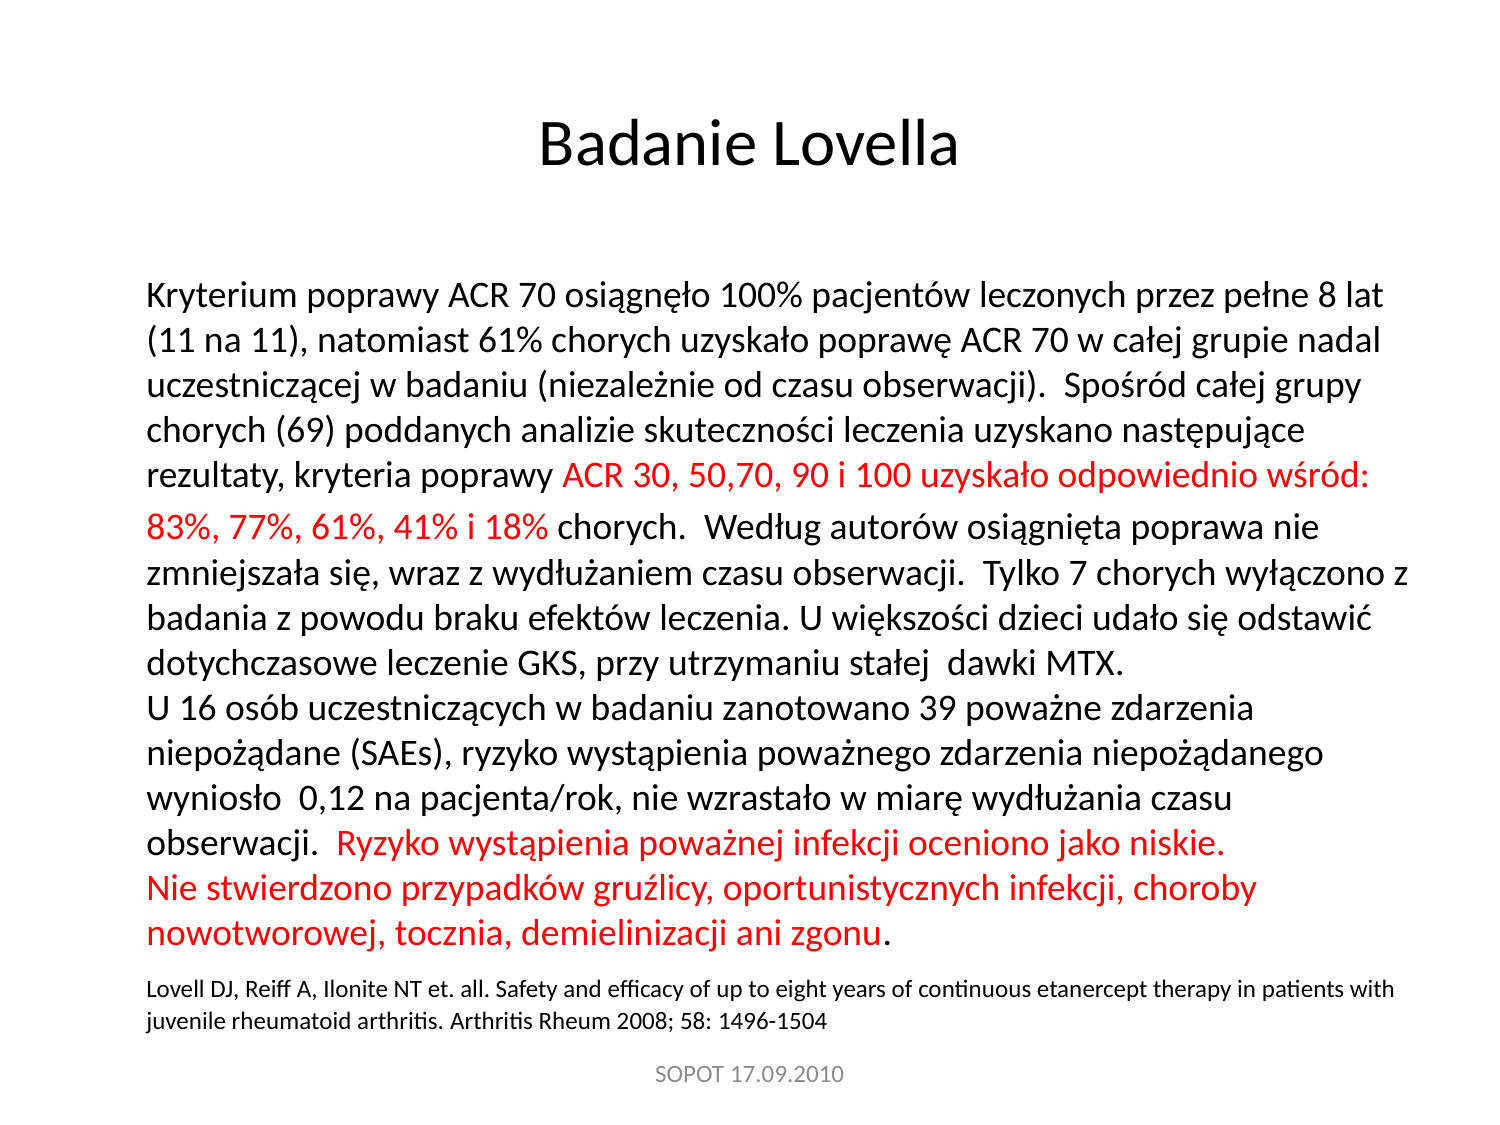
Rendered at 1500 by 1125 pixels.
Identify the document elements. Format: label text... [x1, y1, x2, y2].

footer SOPOT 17.09.2010 [512, 1042, 988, 1103]
title Badanie Lovella [74, 44, 1426, 233]
list Kryterium poprawy ACR 70 osiągnęło 100% pacjentów leczonych przez pełne 8 lat (11 na 11), natomiast 61% chorych uzyskało poprawę ACR 70 w całej grupie nadal uczestniczącej w badaniu (niezależnie od czasu obserwacji). Spośród całej grupy chorych (69) poddanych analizie skuteczności leczenia uzyskano następujące rezultaty, kryteria poprawy ACR 30, 50,70, 90 i 100 uzyskało odpowiednio wśród: 83%, 77%, 61%, 41% i 18% chorych. Według autorów osiągnięta poprawa nie zmniejszała się, wraz z wydłużaniem czasu obserwacji. Tylko 7 chorych wyłączono z badania z powodu braku efektów leczenia. U większości dzieci udało się odstawić dotychczasowe leczenie GKS, przy utrzymaniu stałej dawki MTX. U 16 osób uczestniczących w badaniu zanotowano 39 poważne zdarzenia niepożądane (SAEs), ryzyko wystąpienia poważnego zdarzenia niepożądanego wyniosło 0,12 na pacjenta/rok, nie wzrastało w miarę wydłużania czasu obserwacji. Ryzyko wystąpienia poważnej infekcji oceniono jako niskie. Nie stwierdzono przypadków gruźlicy, oportunistycznych infekcji, choroby nowotworowej, tocznia, demielinizacji ani zgonu. Lovell DJ, Reiff A, Ilonite NT et. all. Safety and efficacy of up to eight years of continuous etanercept therapy in patients with juvenile rheumatoid arthritis. Arthritis Rheum 2008; 58: 1496-1504 [74, 262, 1426, 1006]
